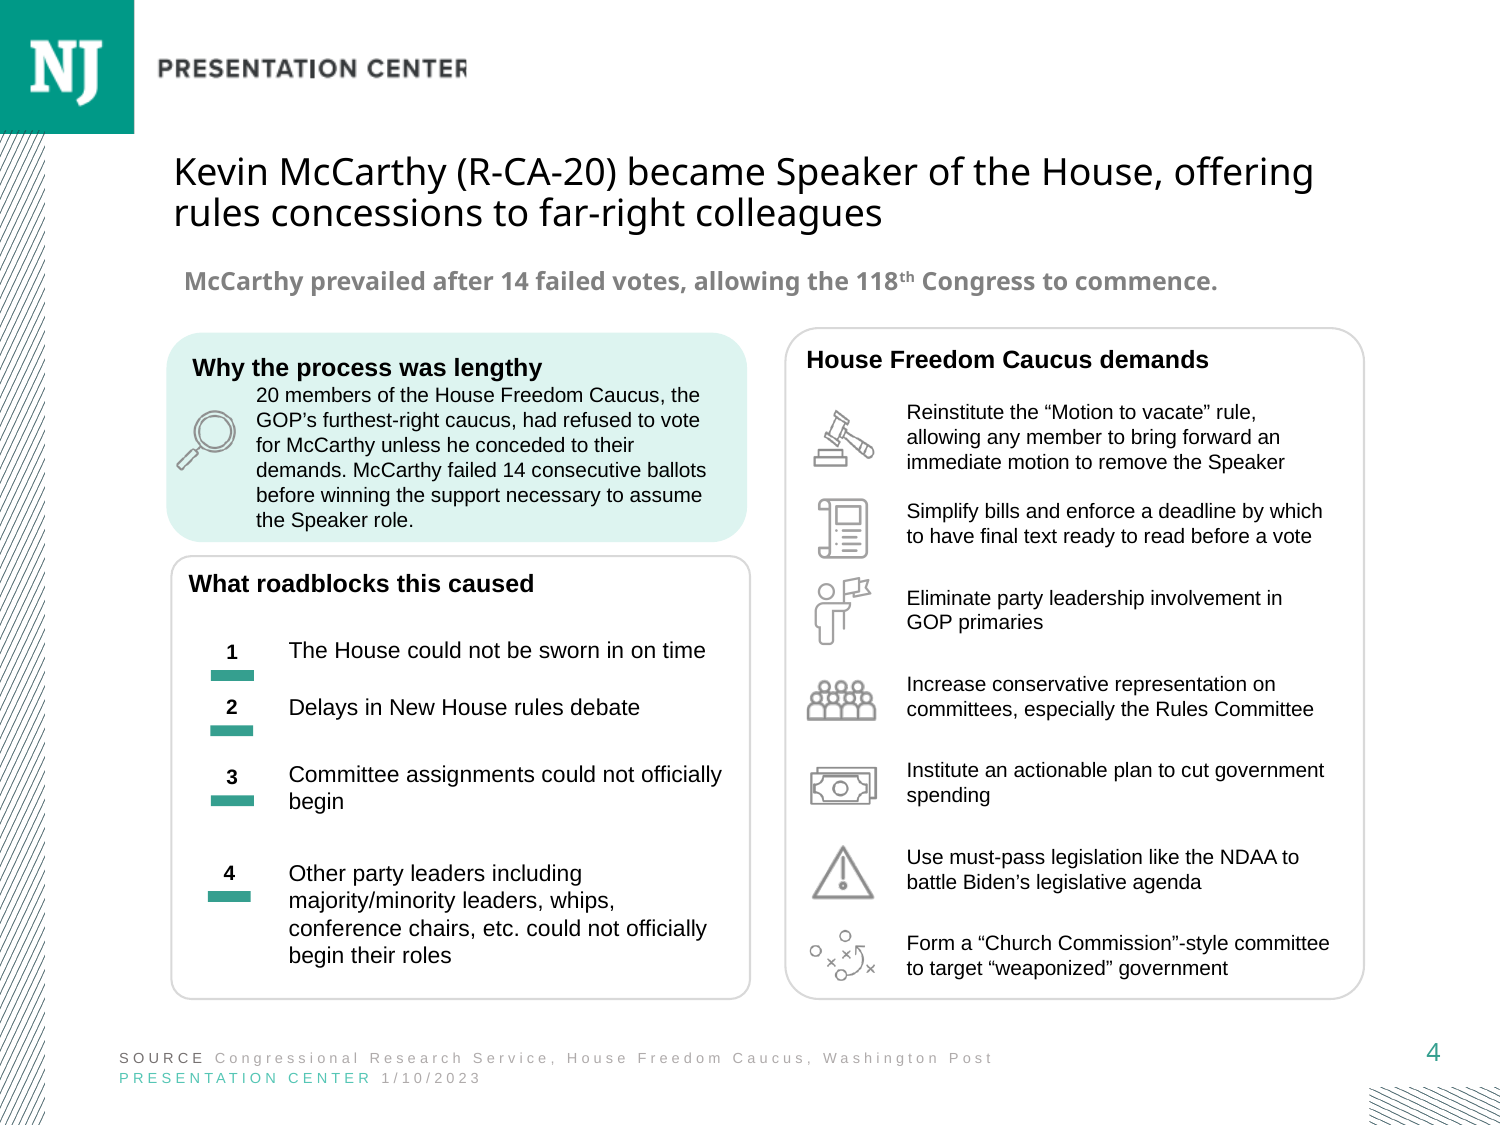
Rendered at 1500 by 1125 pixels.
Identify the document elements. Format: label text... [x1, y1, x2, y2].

text_box Committee assignments could not officially begin [273, 752, 746, 822]
text_box House Freedom Caucus demands [785, 328, 1364, 999]
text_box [210, 626, 254, 681]
text_box PRESENTATION CENTER 1/10/2023 [104, 1061, 608, 1094]
text_box Delays in New House rules debate [273, 685, 749, 728]
text_box The House could not be sworn in on time [273, 627, 750, 671]
picture [808, 404, 878, 471]
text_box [210, 686, 254, 737]
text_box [891, 390, 1347, 991]
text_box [210, 756, 254, 807]
text_box McCarthy prevailed after 14 failed votes, allowing the 118th Congress to commence. [169, 257, 1364, 303]
picture [169, 402, 240, 473]
picture [810, 495, 876, 562]
text_box Other party leaders including majority/minority leaders, whips, conference chairs, etc. could not officially begin their roles [273, 851, 746, 976]
text_box Why the process was lengthy [166, 332, 748, 543]
title Kevin McCarthy (R-CA-20) became Speaker of the House, offering rules concessions to far-right colleagues [158, 134, 1413, 254]
text_box SOURCE Congressional Research Service, House Freedom Caucus, Washington Post [104, 1041, 1122, 1074]
picture [807, 839, 879, 905]
picture [805, 573, 881, 649]
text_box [207, 851, 251, 902]
picture [803, 922, 883, 986]
text_box 20 members of the House Freedom Caucus, the GOP’s furthest-right caucus, had refused to vote for McCarthy unless he conceded to their demands. McCarthy failed 14 consecutive ballots before winning the support necessary to assume the Speaker role. [241, 374, 732, 540]
picture [805, 675, 881, 724]
picture [805, 761, 881, 810]
text_box What roadblocks this caused [171, 556, 751, 999]
